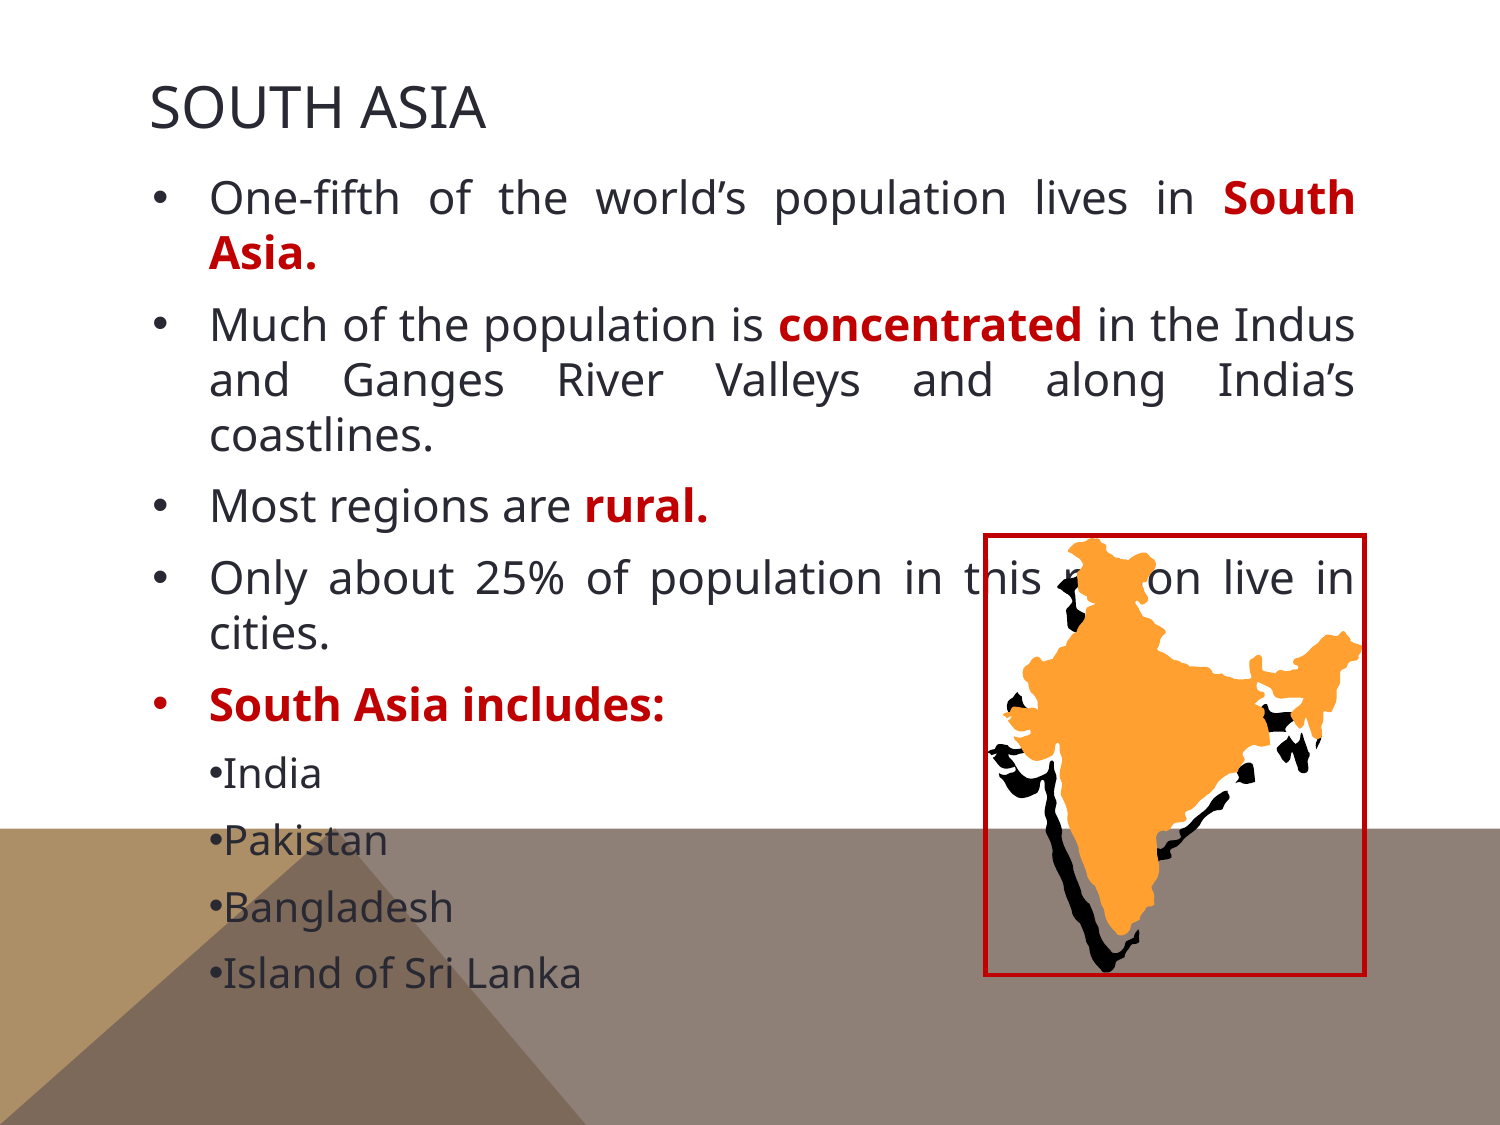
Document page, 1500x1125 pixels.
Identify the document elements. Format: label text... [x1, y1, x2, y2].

picture [987, 537, 1363, 973]
list One-fifth of the world’s population lives in South Asia. Much of the population is concentrated in the Indus and Ganges River Valleys and along India’s coastlines. Most regions are rural. Only about 25% of population in this region live in cities. South Asia includes: India Pakistan Bangladesh Island of Sri Lanka [137, 161, 1372, 826]
title South asia [134, 59, 1369, 150]
